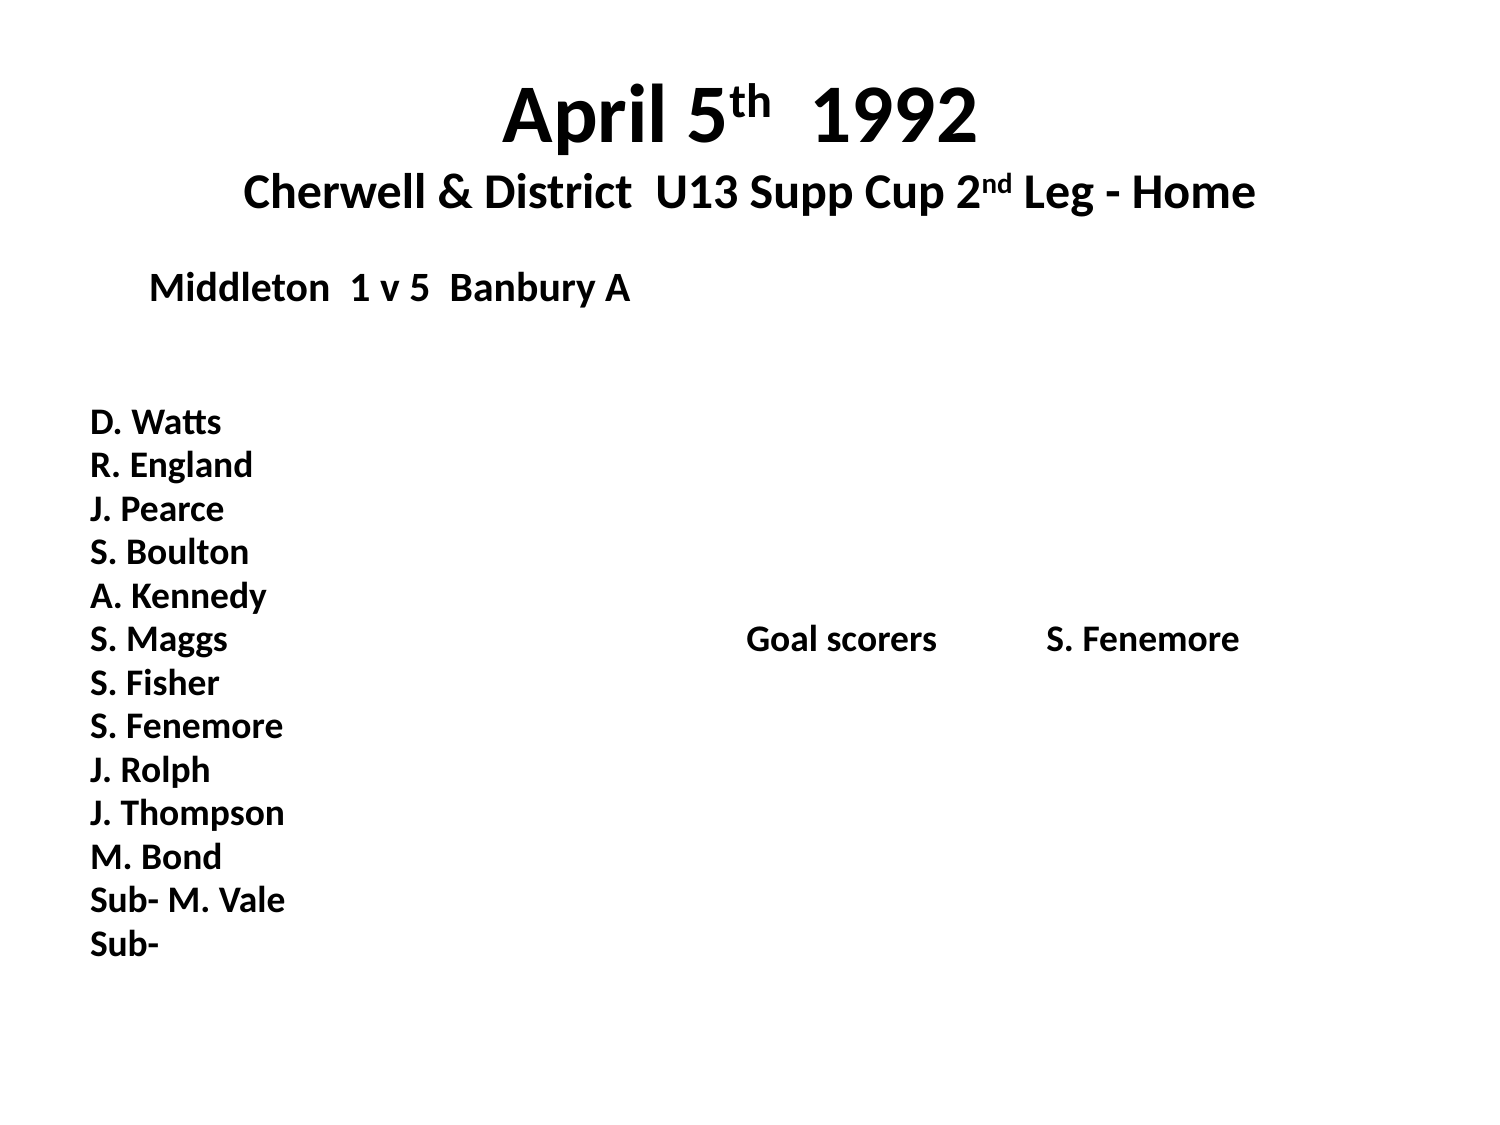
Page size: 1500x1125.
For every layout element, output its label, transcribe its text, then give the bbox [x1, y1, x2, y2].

list Middleton 1 v 5 Banbury A D. Watts R. England J. Pearce S. Boulton A. Kennedy S. Maggs Goal scorers S. Fenemore S. Fisher S. Fenemore J. Rolph J. Thompson M. Bond Sub- M. Vale Sub- [75, 262, 1425, 1005]
title April 5th 1992 Cherwell & District U13 Supp Cup 2nd Leg - Home [75, 45, 1425, 233]
